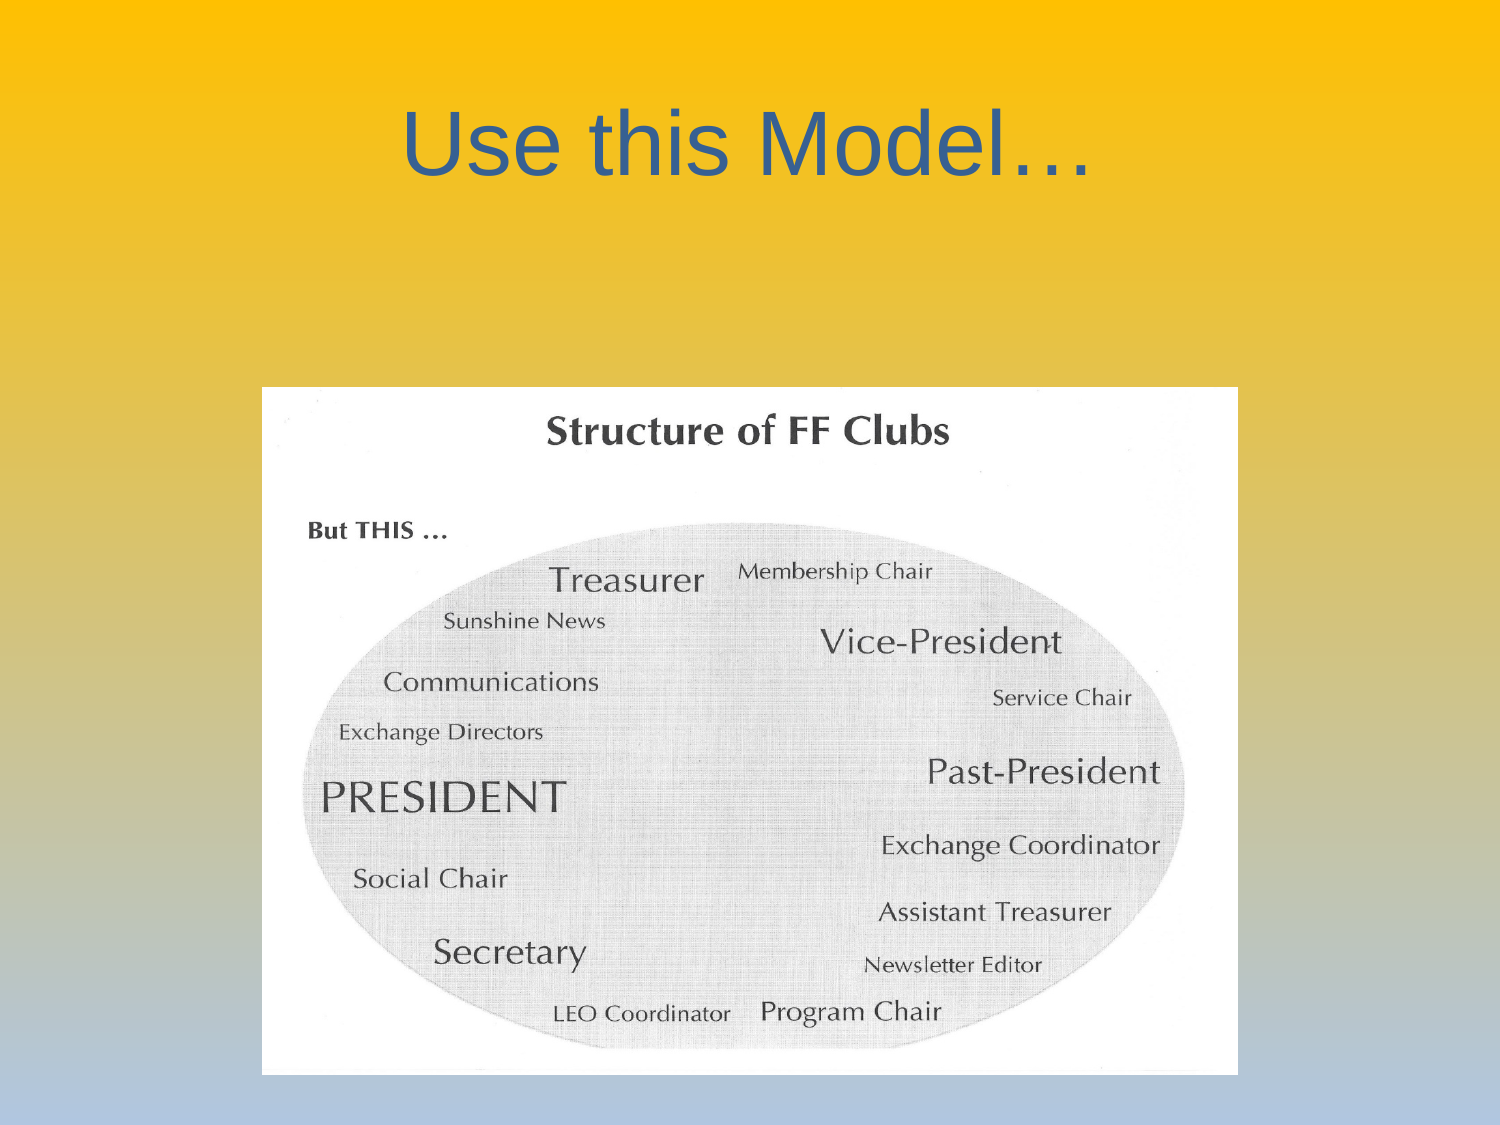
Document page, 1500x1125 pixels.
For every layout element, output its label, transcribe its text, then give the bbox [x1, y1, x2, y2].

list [262, 387, 1238, 1076]
title Use this Model… [75, 45, 1425, 233]
